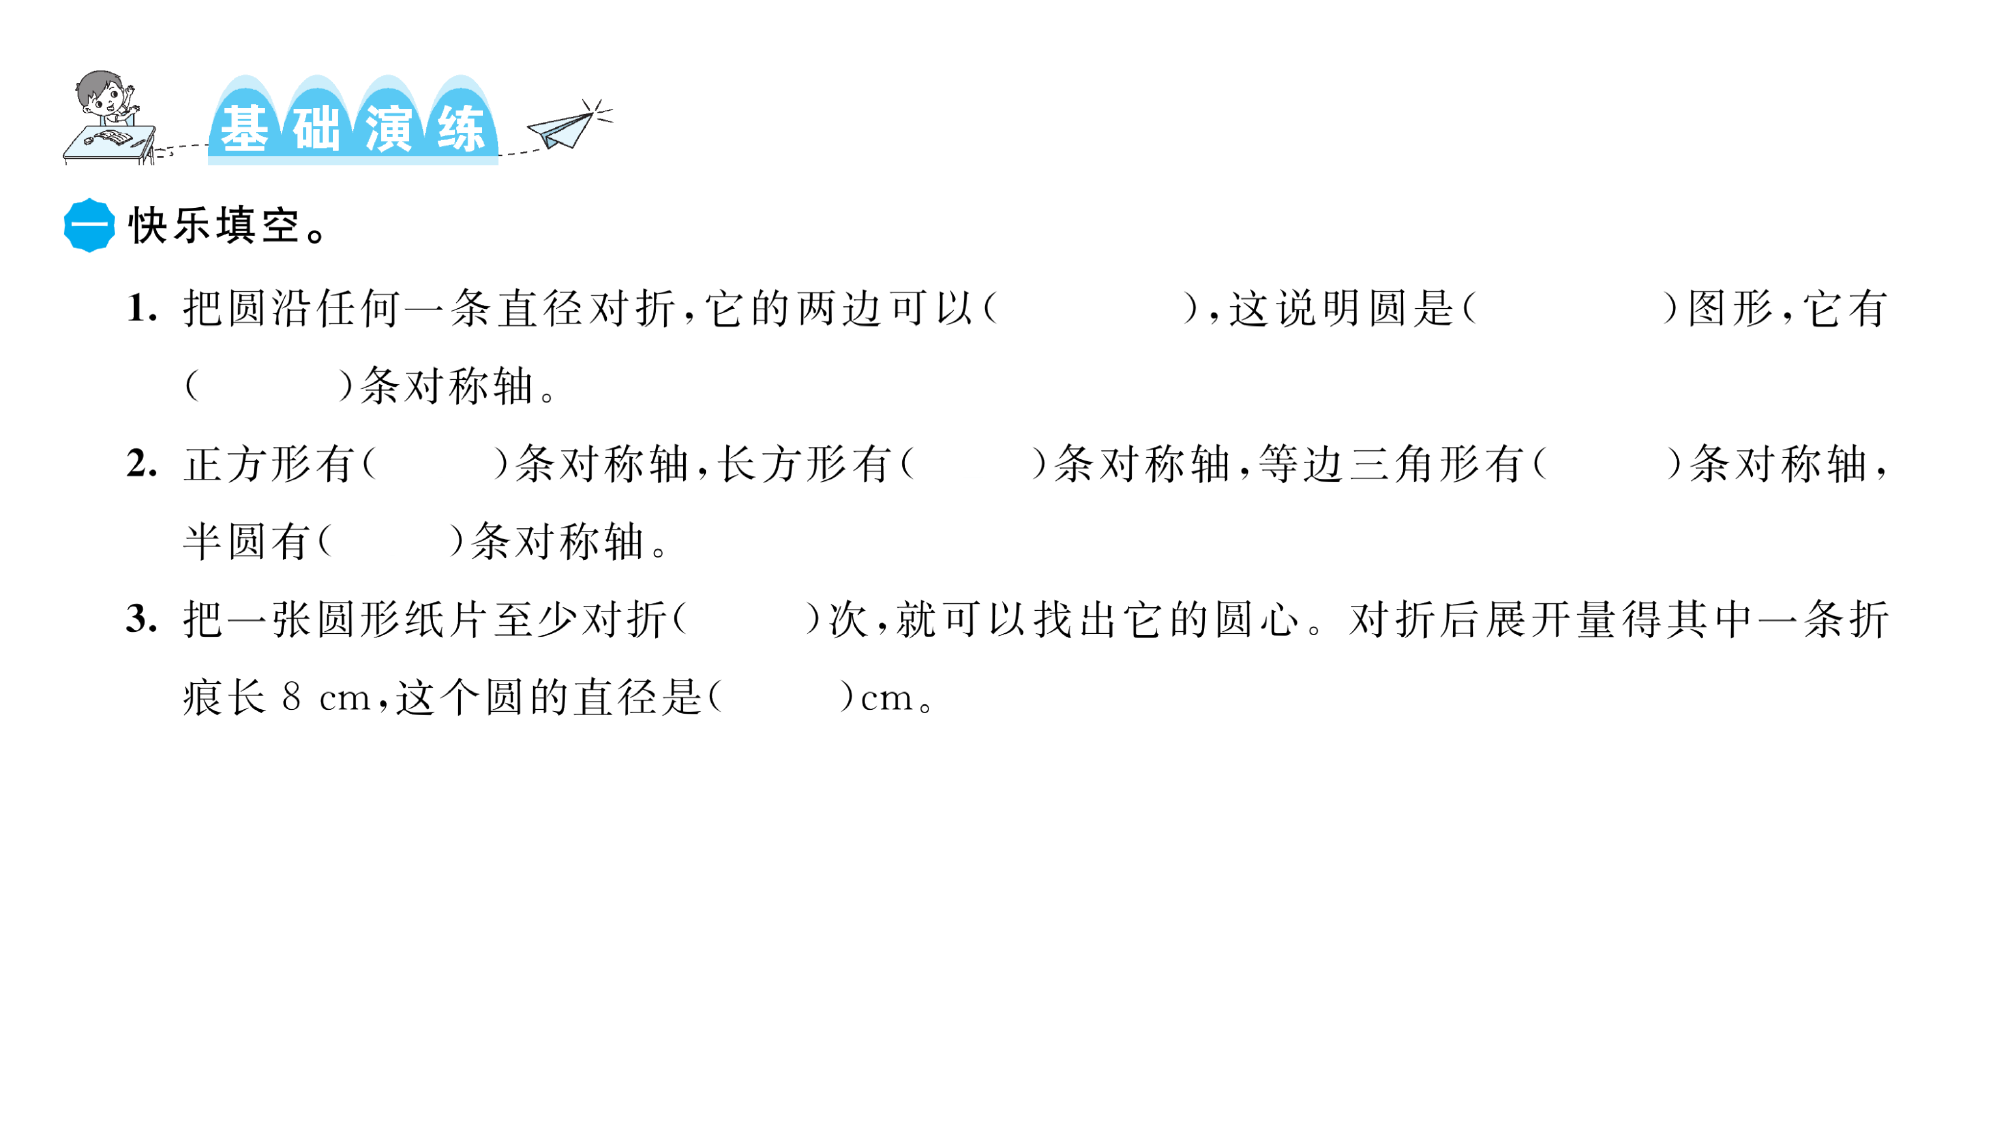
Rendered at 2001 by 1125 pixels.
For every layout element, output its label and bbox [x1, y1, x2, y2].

picture [58, 58, 1949, 734]
